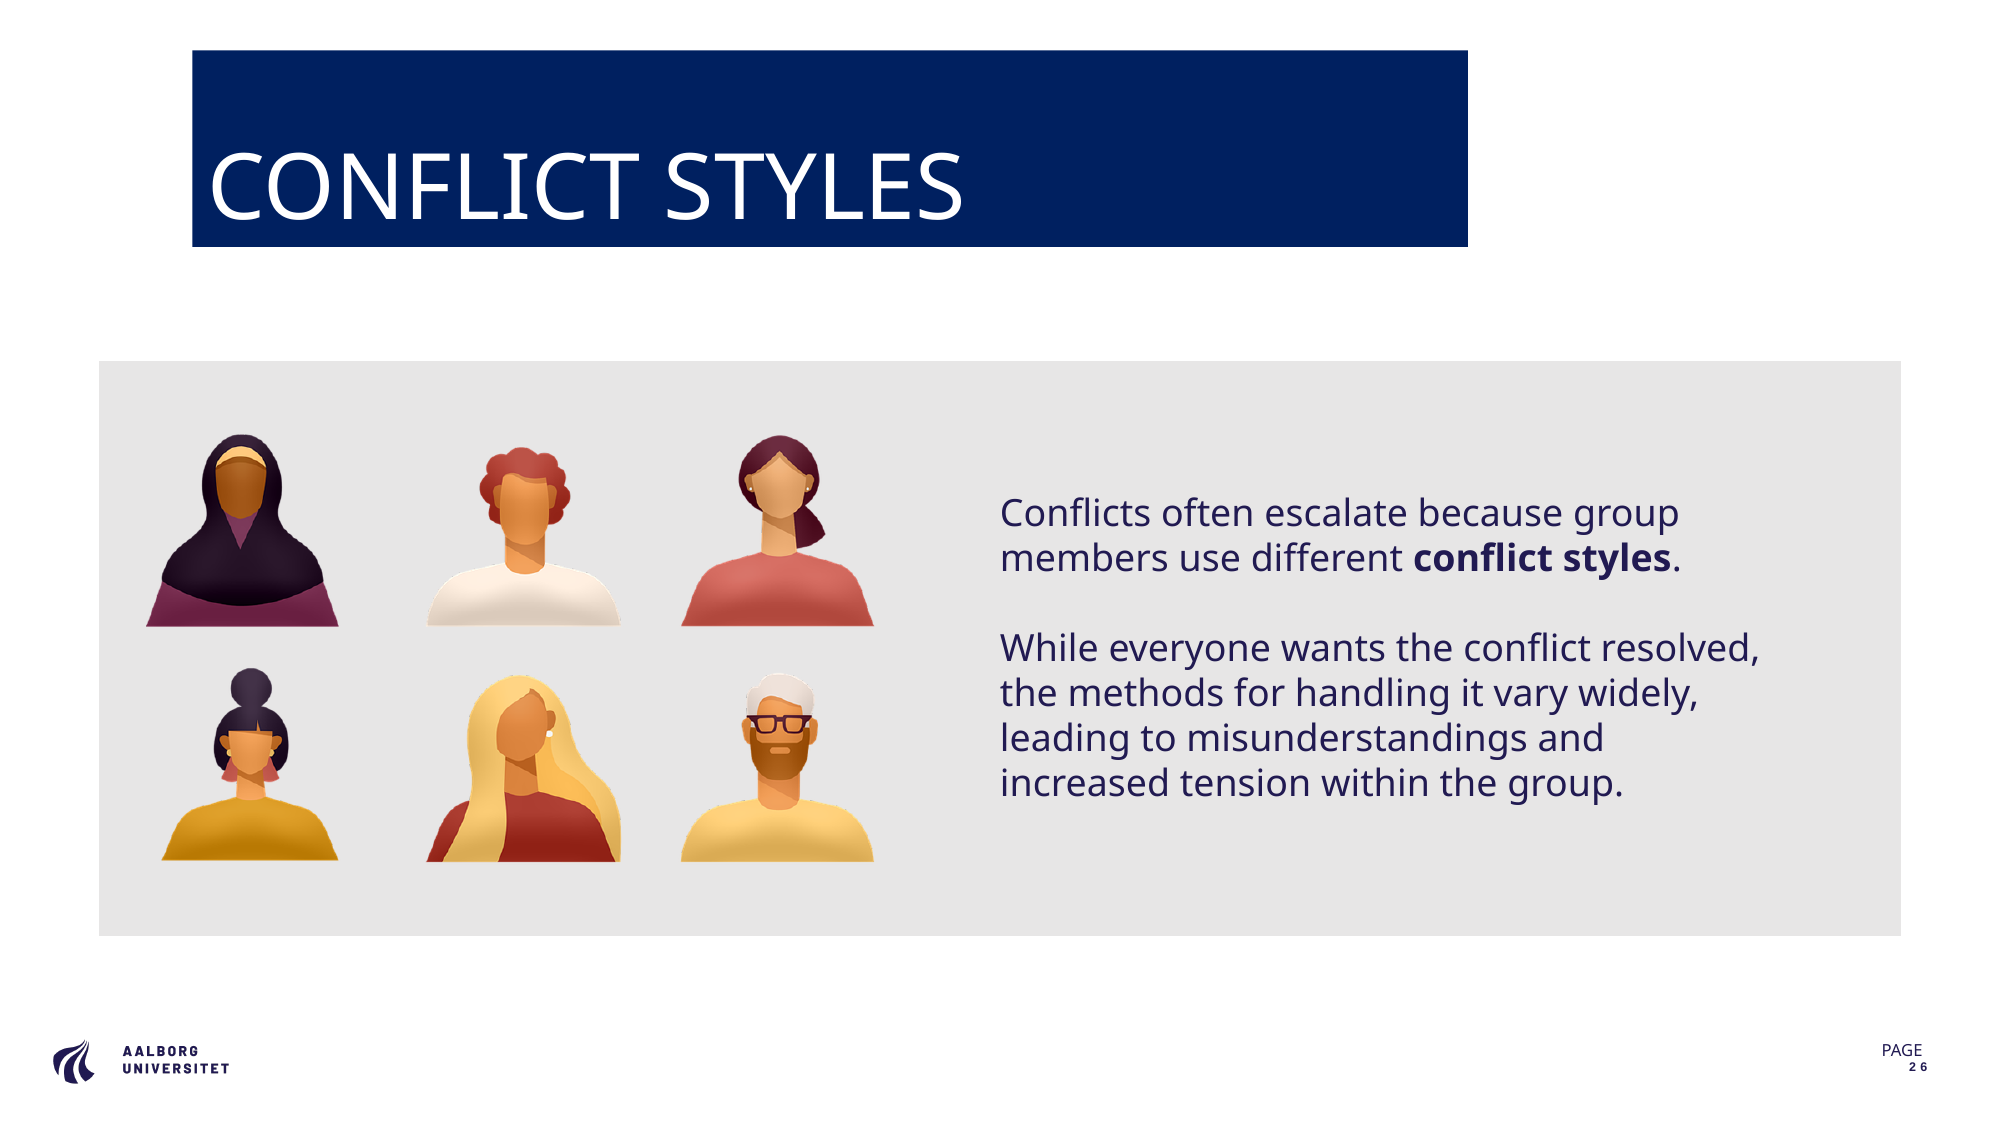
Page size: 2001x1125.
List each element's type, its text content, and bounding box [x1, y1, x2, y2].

text_box PAGE [1871, 1039, 1934, 1057]
picture [99, 361, 1901, 936]
picture [53, 1039, 229, 1084]
text_box CONFLICT STYLES [192, 50, 1468, 247]
